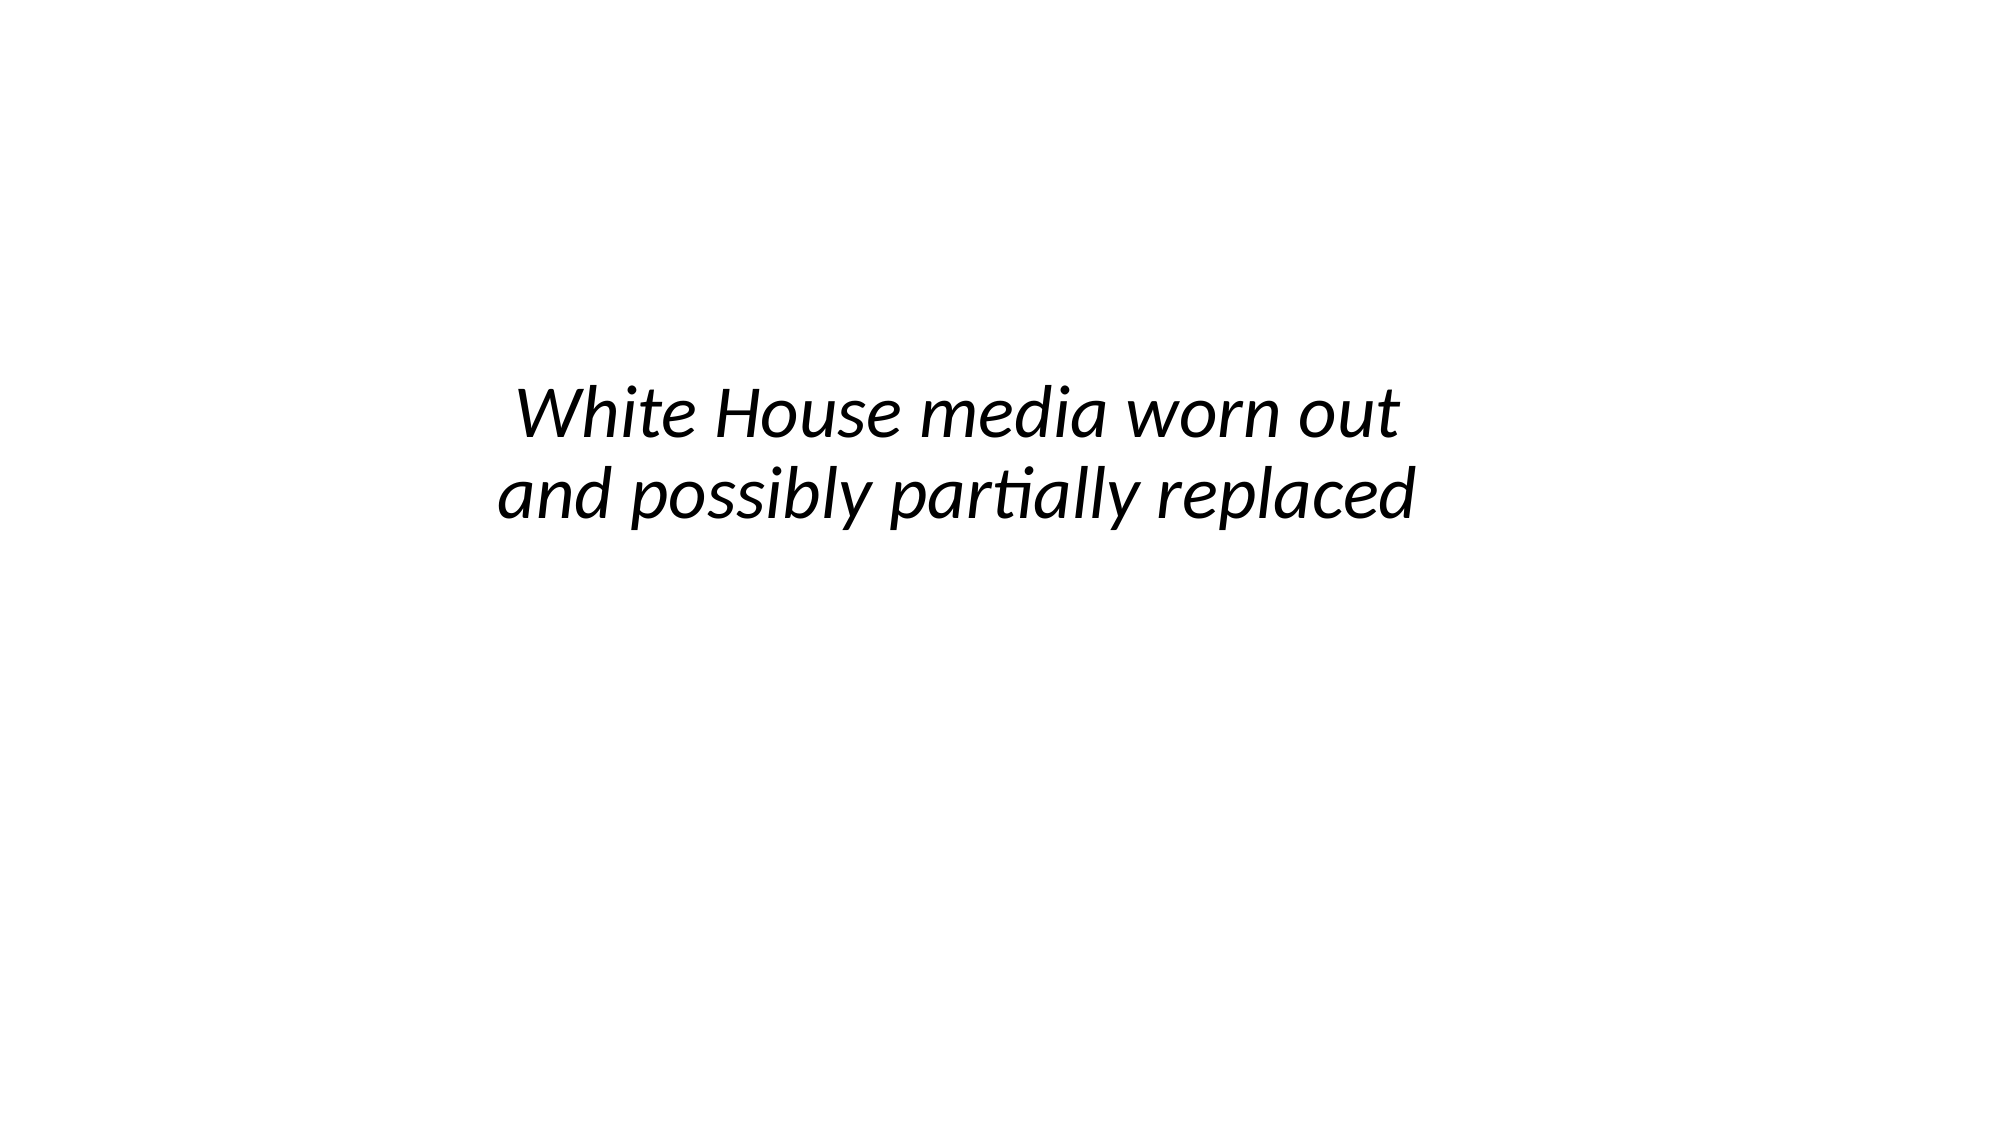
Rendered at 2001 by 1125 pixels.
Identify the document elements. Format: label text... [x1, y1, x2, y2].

title White House media worn out and possibly partially replaced [104, 345, 1830, 563]
